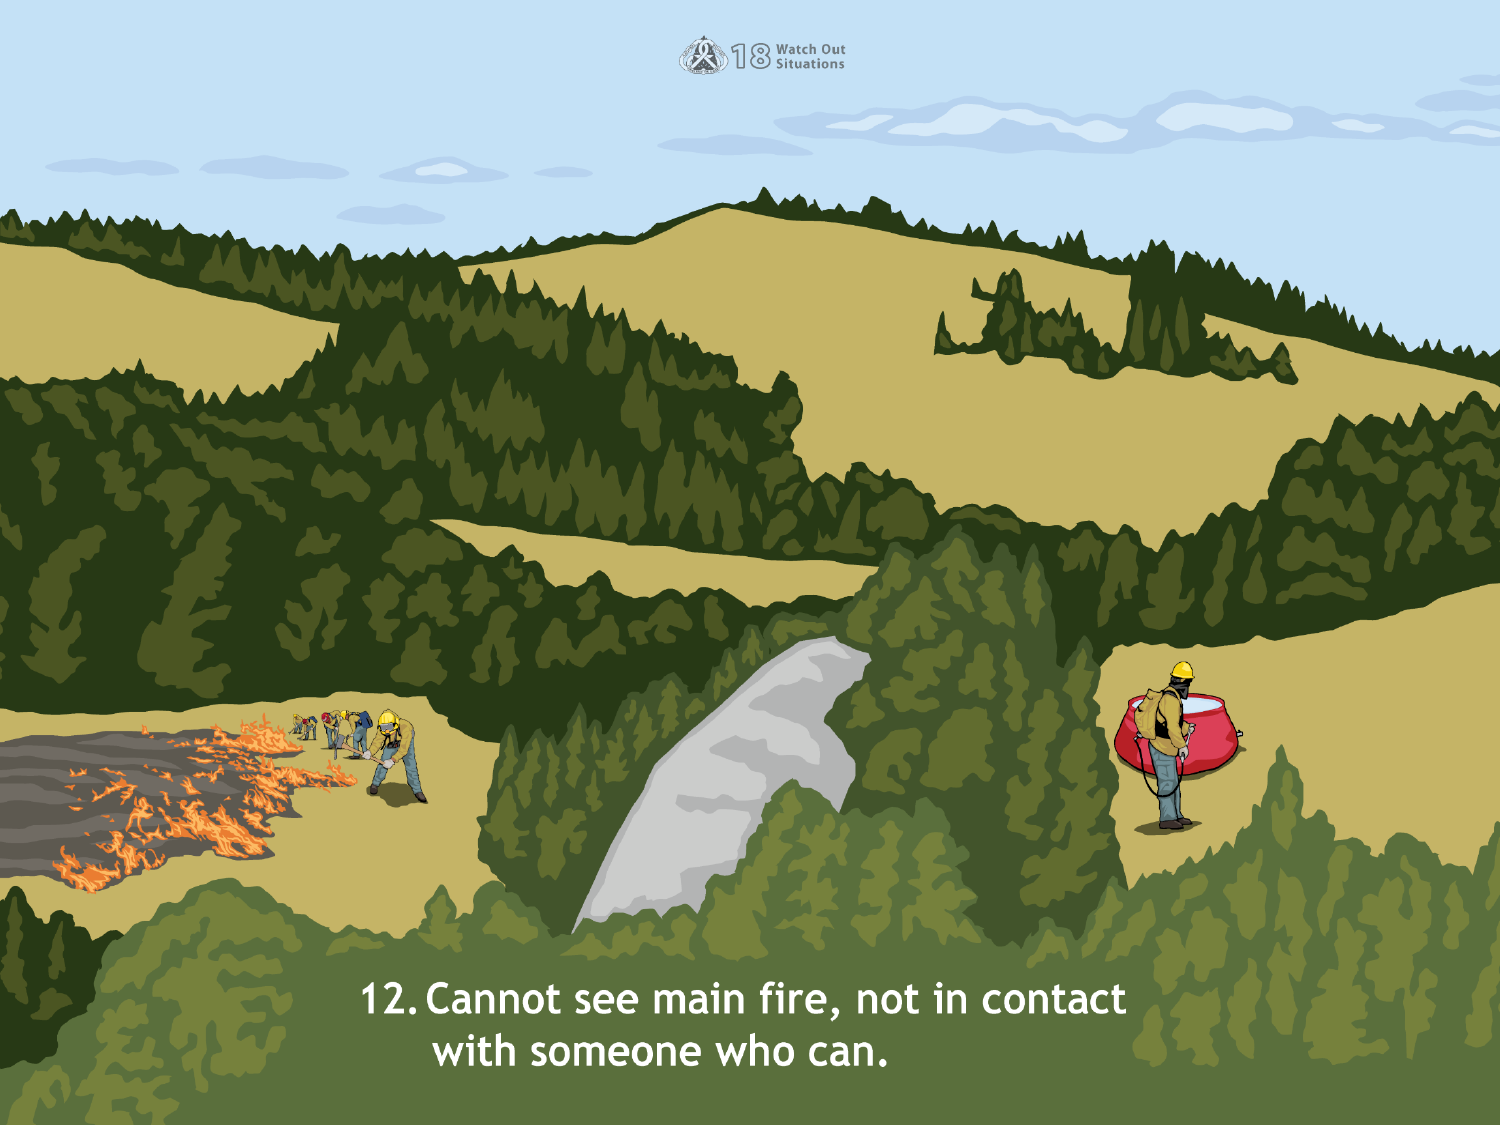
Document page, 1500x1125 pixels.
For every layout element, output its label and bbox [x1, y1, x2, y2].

list [0, 0, 1500, 1125]
